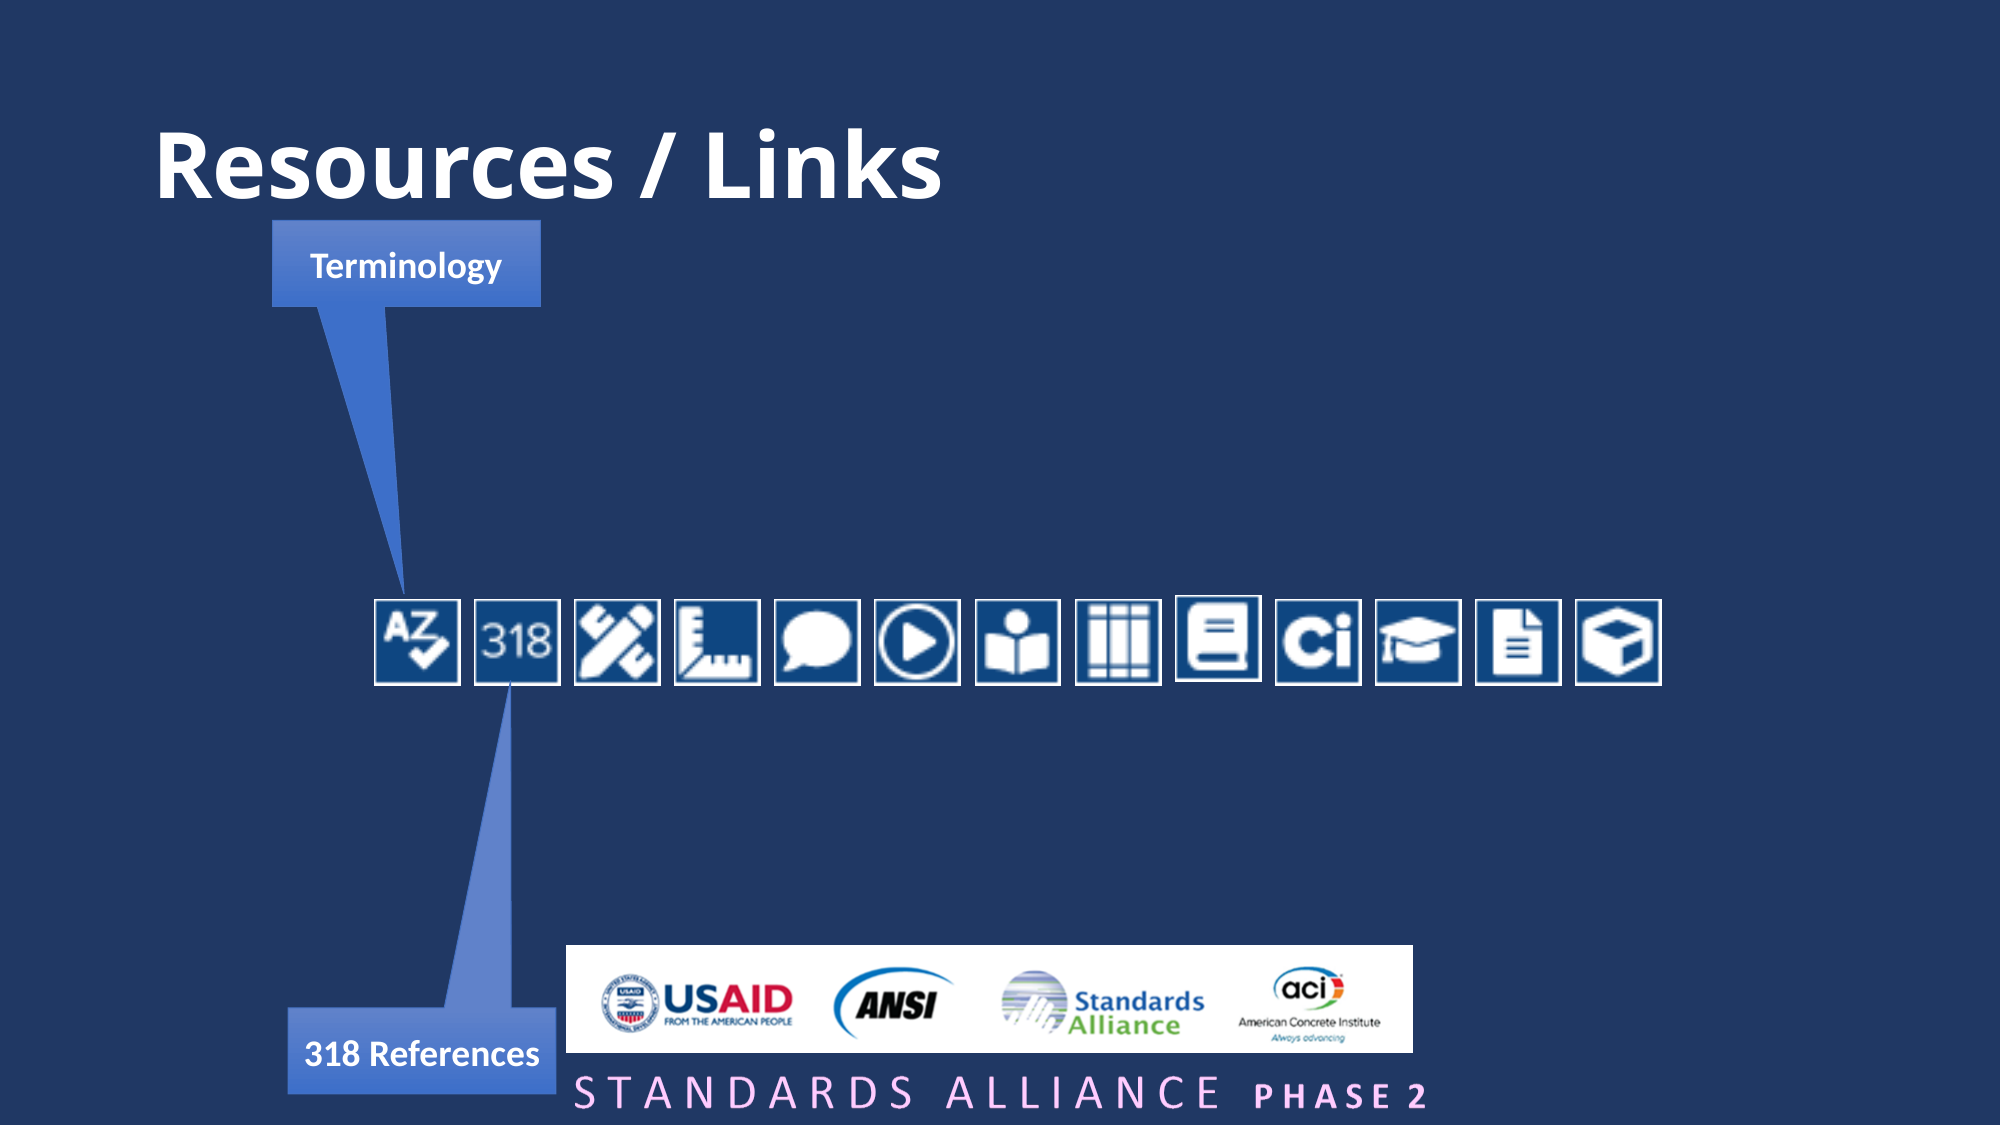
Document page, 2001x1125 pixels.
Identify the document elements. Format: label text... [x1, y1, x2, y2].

text_box 318 References [287, 686, 557, 1095]
picture [1175, 595, 1262, 682]
picture [0, 945, 2000, 1125]
picture [674, 599, 761, 686]
picture [474, 599, 561, 686]
picture [974, 599, 1061, 686]
picture [874, 599, 961, 686]
picture [374, 599, 461, 686]
title Resources / Links [137, 59, 1863, 278]
picture [1375, 599, 1462, 686]
picture [1075, 599, 1162, 686]
text_box Terminology [272, 219, 541, 595]
picture [1475, 599, 1562, 686]
picture [1275, 599, 1362, 686]
picture [1575, 599, 1662, 686]
picture [574, 599, 661, 686]
picture [774, 599, 861, 686]
